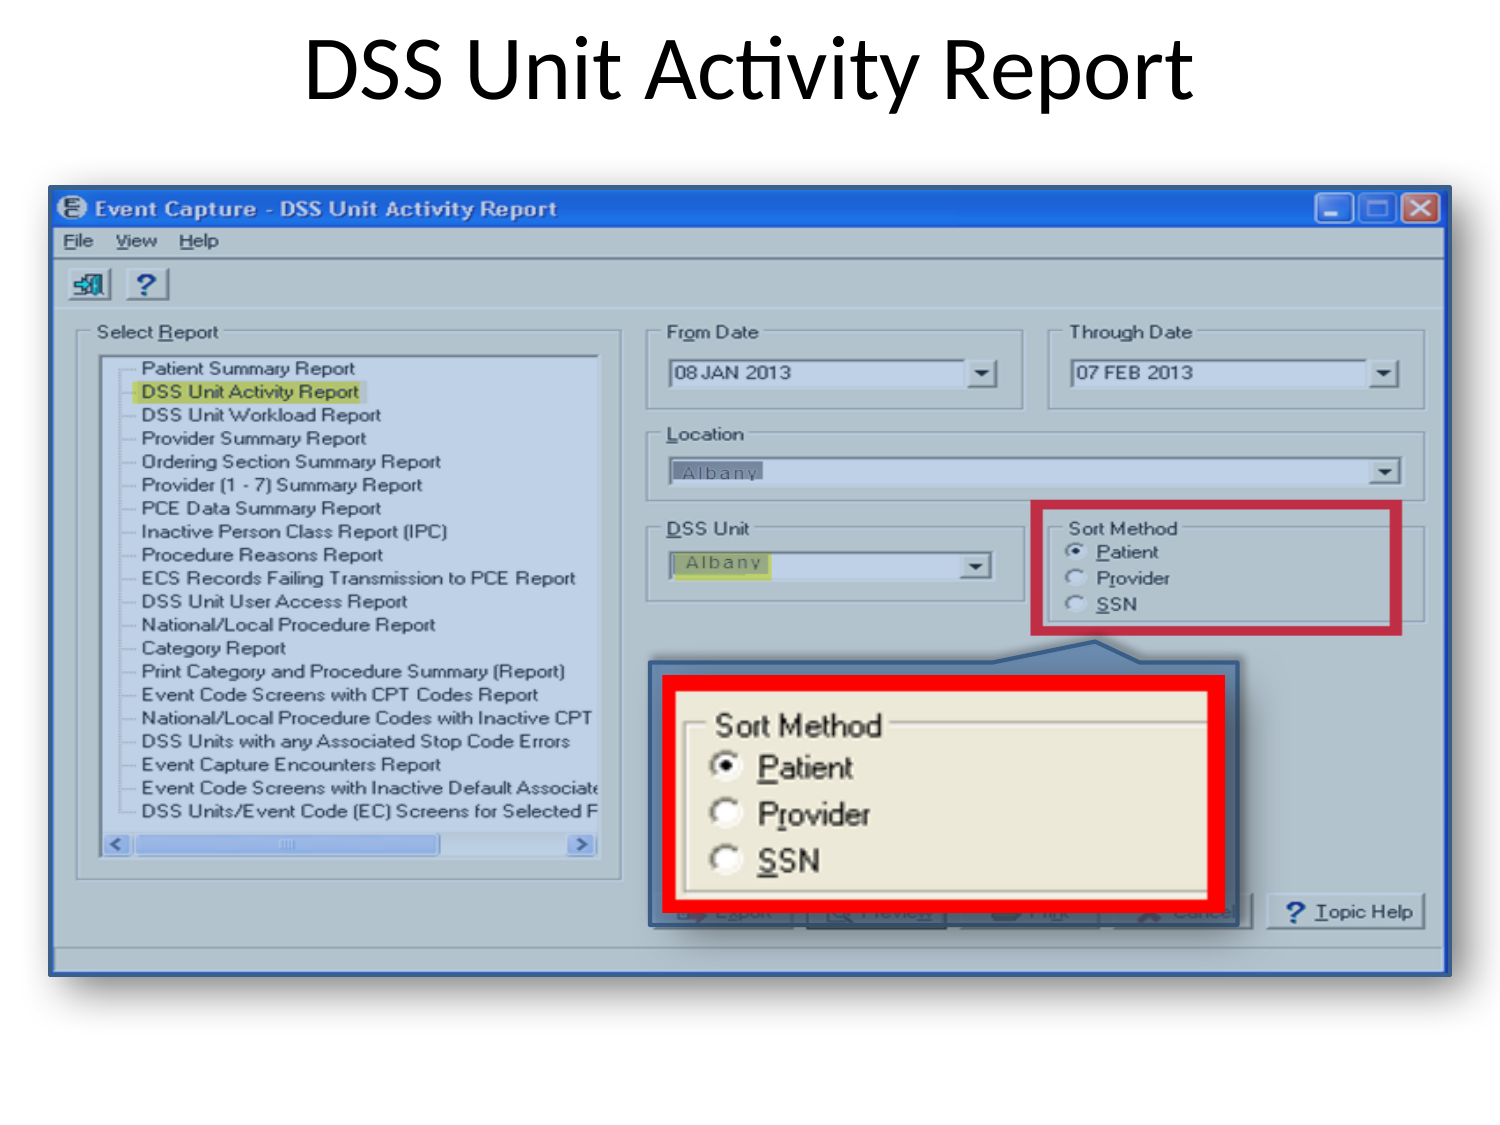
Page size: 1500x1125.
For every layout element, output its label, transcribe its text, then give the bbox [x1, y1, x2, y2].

text_box DSS Unit Activity Report [0, 0, 1500, 125]
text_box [49, 187, 1451, 976]
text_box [649, 662, 1238, 926]
